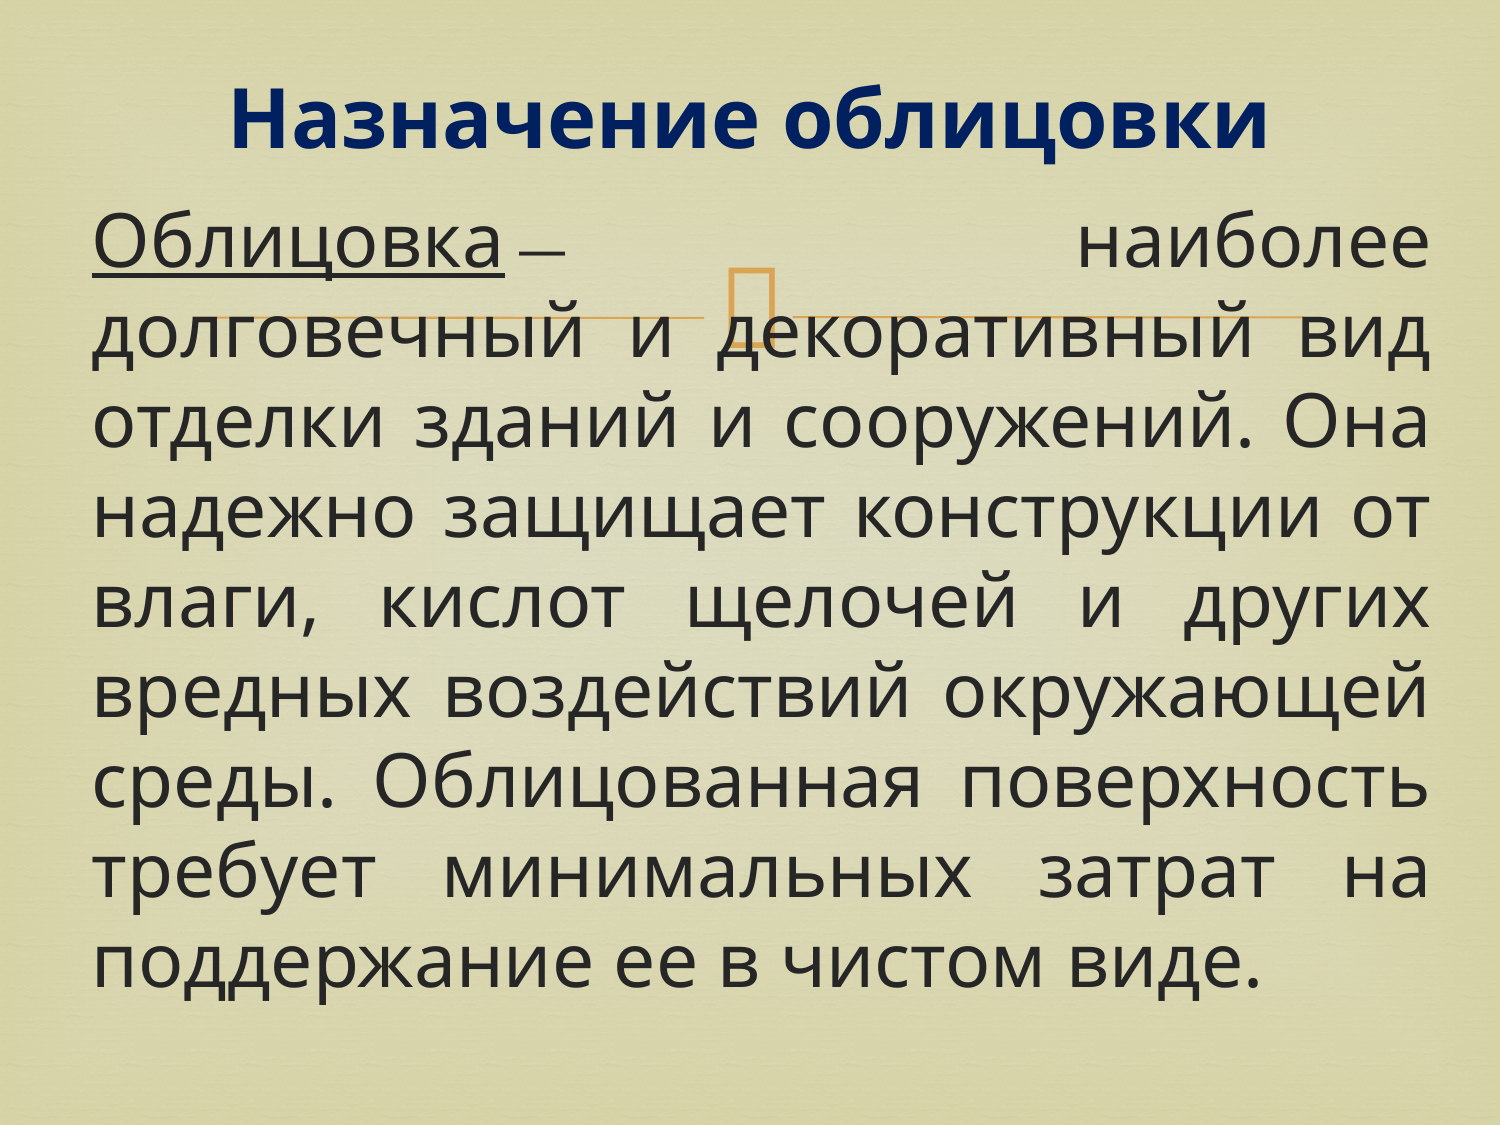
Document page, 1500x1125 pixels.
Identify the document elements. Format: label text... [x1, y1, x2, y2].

title Назначение облицовки [75, 45, 1425, 185]
list Облицовка — наиболее долговечный и декоративный вид отделки зданий и сооружений. Она надежно защищает конструкции от влаги, кислот щелочей и других вредных воздействий окружающей среды. Облицованная поверхность требует минимальных затрат на поддержание ее в чистом виде. [76, 184, 1447, 1059]
